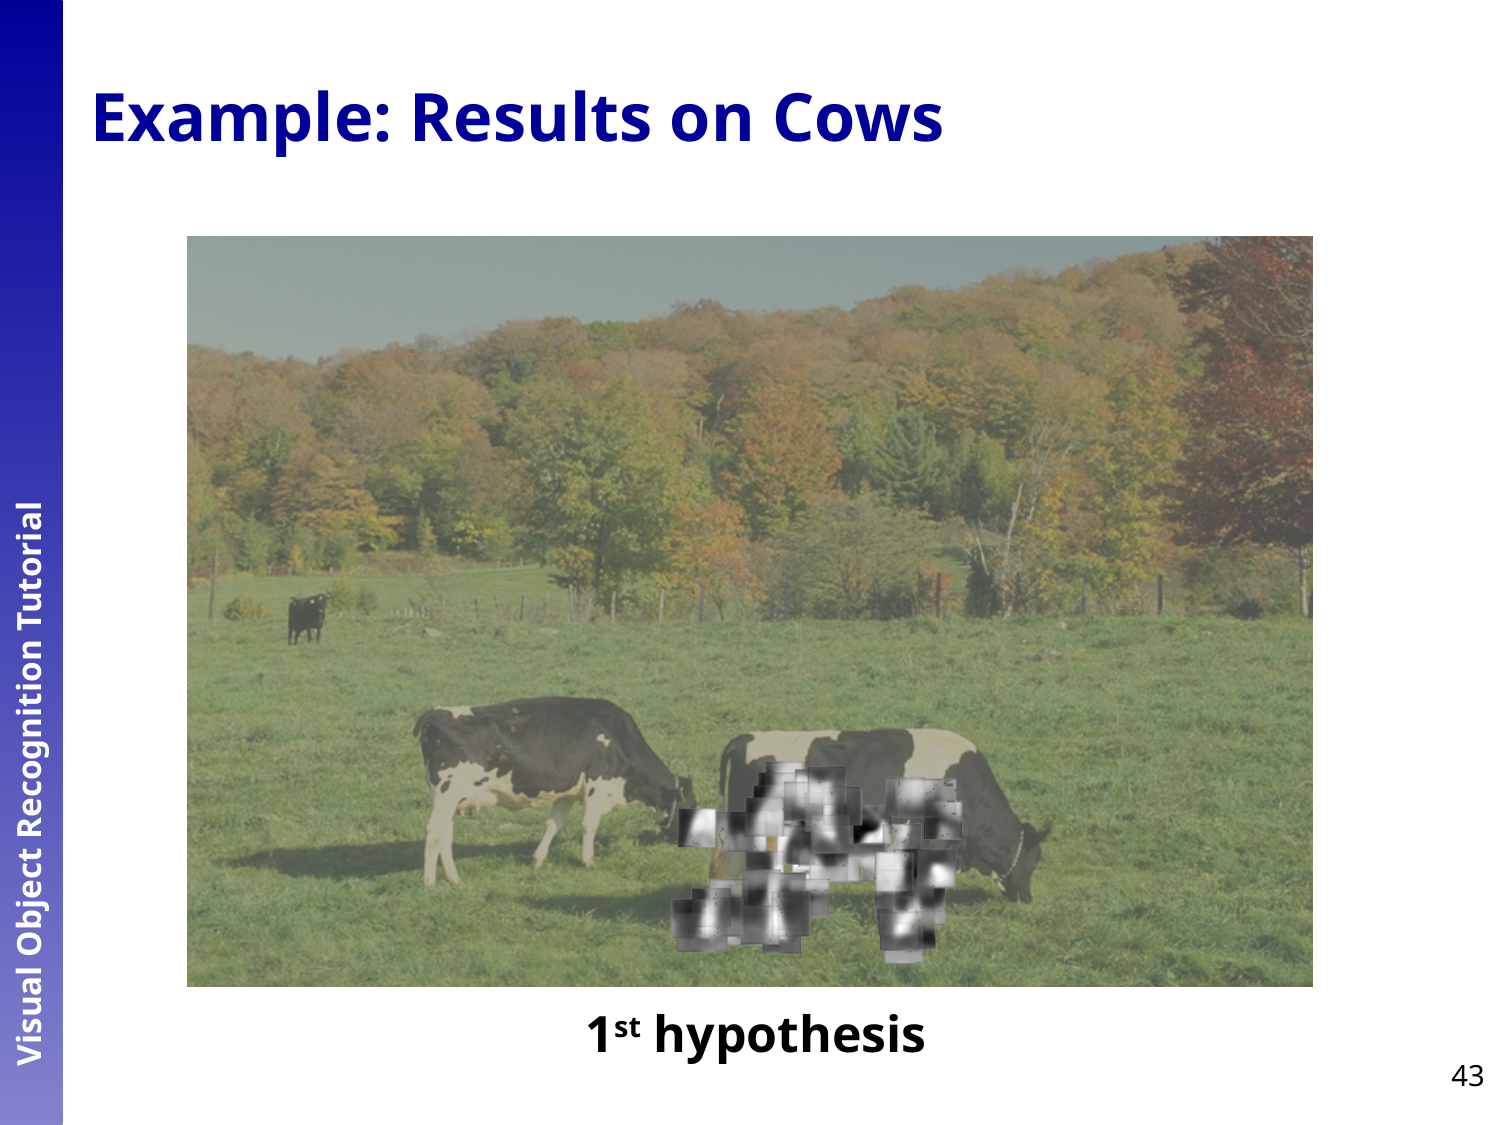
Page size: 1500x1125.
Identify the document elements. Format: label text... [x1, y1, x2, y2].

text_box 1st hypothesis [562, 995, 950, 1070]
title Example: Results on Cows [74, 62, 1276, 163]
slide_number 43 [1186, 1049, 1500, 1125]
picture [187, 236, 1313, 988]
